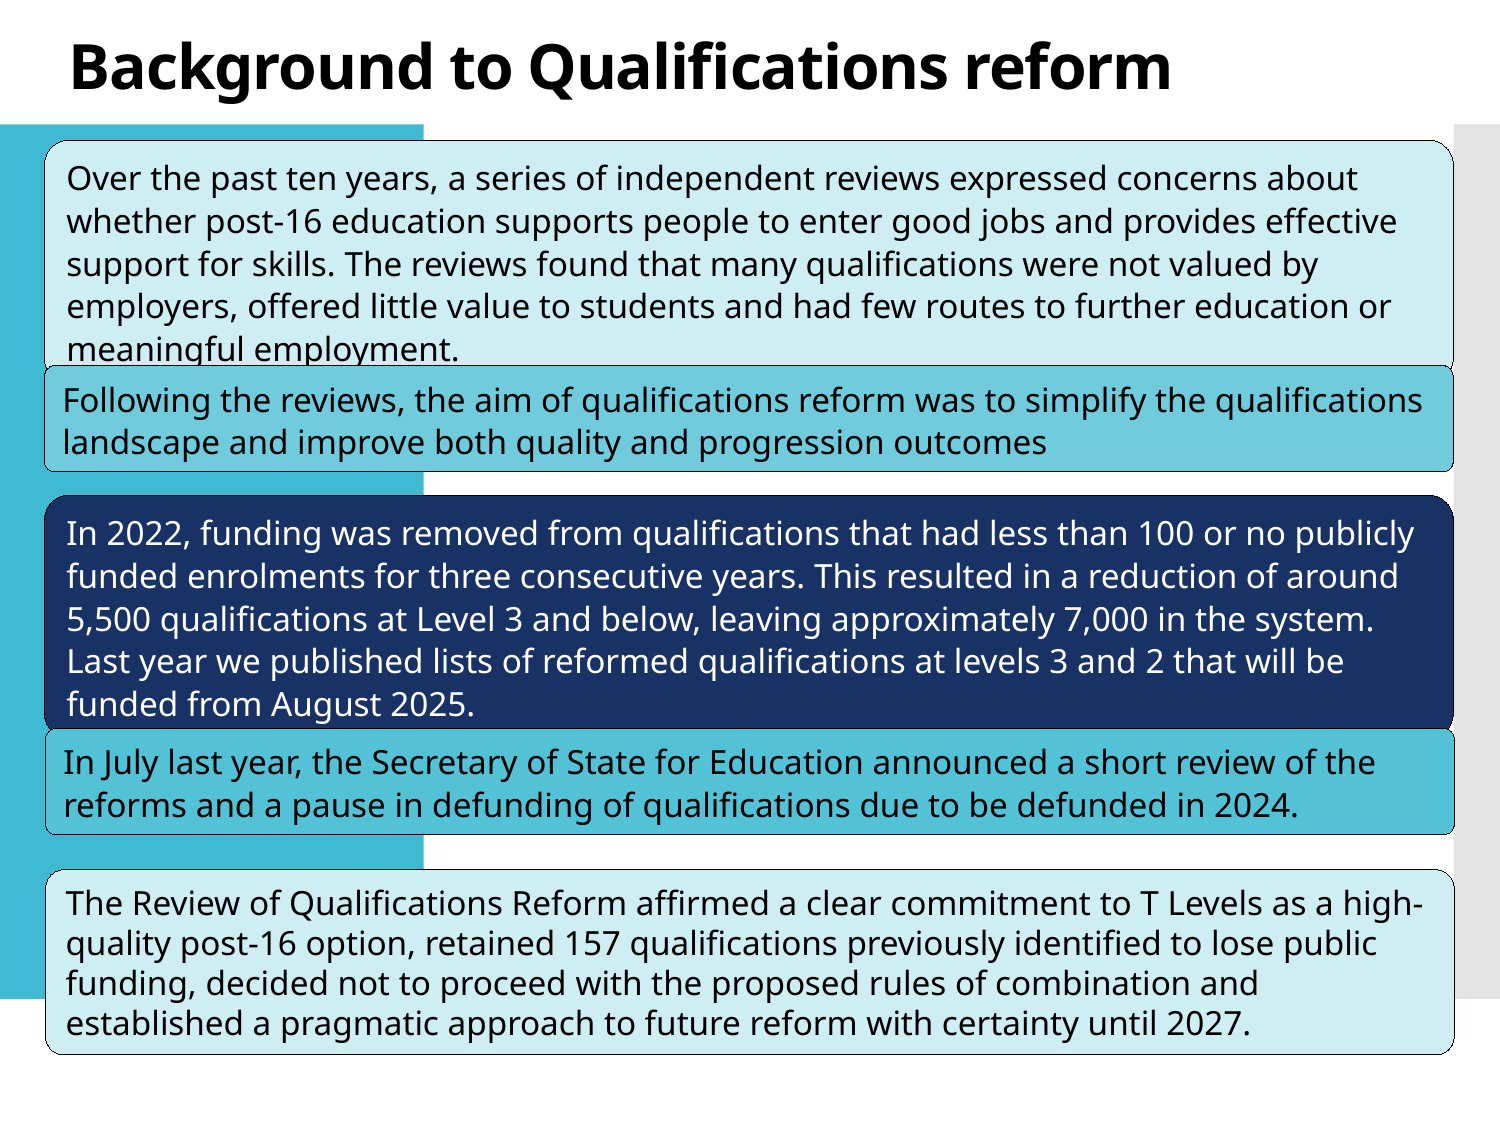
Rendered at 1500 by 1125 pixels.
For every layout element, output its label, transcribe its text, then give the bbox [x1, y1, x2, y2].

title Background to Qualifications reform [53, 26, 1366, 111]
text_box Over the past ten years, a series of independent reviews expressed concerns about whether post-16 education supports people to enter good jobs and provides effective support for skills. The reviews found that many qualifications were not valued by employers, offered little value to students and had few routes to further education or meaningful employment. [44, 140, 1454, 369]
text_box The Review of Qualifications Reform affirmed a clear commitment to T Levels as a high-quality post-16 option, retained 157 qualifications previously identified to lose public funding, decided not to proceed with the proposed rules of combination and established a pragmatic approach to future reform with certainty until 2027. [45, 869, 1455, 1055]
text_box In July last year, the Secretary of State for Education announced a short review of the reforms and a pause in defunding of qualifications due to be defunded in 2024. [45, 728, 1455, 835]
text_box Following the reviews, the aim of qualifications reform was to simplify the qualifications landscape and improve both quality and progression outcomes [44, 365, 1454, 472]
text_box In 2022, funding was removed from qualifications that had less than 100 or no publicly funded enrolments for three consecutive years. This resulted in a reduction of around 5,500 qualifications at Level 3 and below, leaving approximately 7,000 in the system. Last year we published lists of reformed qualifications at levels 3 and 2 that will be funded from August 2025. [44, 495, 1454, 729]
